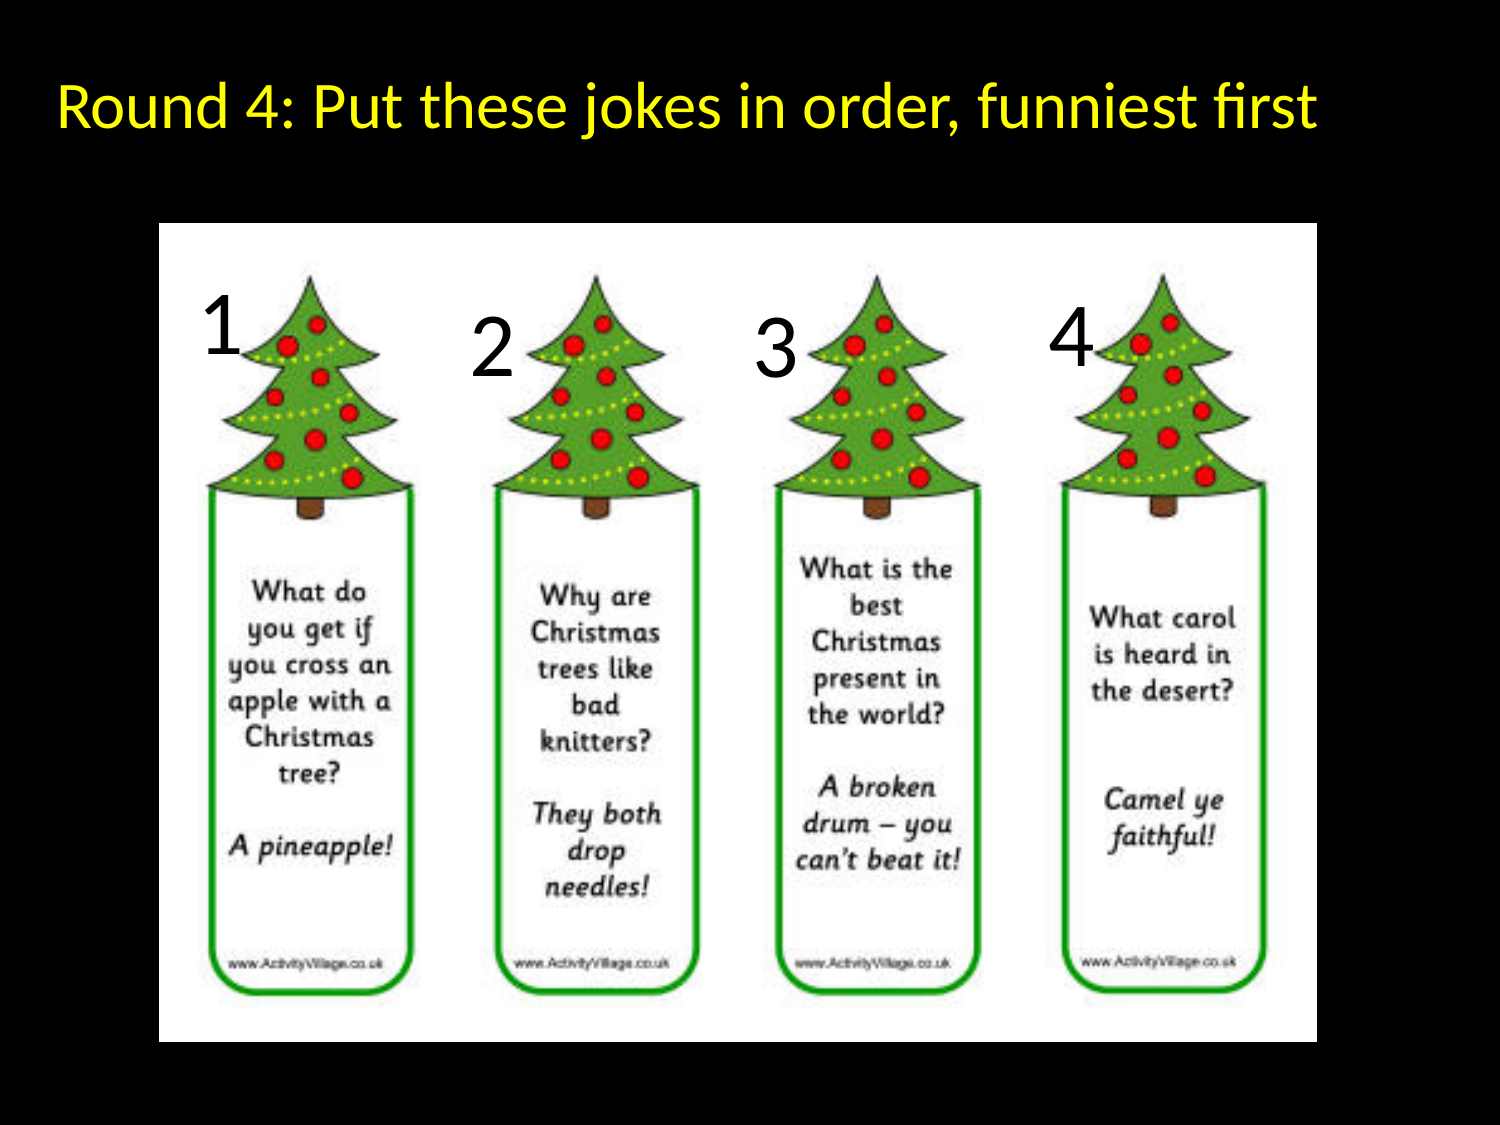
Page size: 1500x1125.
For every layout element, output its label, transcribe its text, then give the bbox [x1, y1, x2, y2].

text_box Round 4: Put these jokes in order, funniest first [41, 54, 1483, 150]
picture [159, 223, 1318, 1042]
